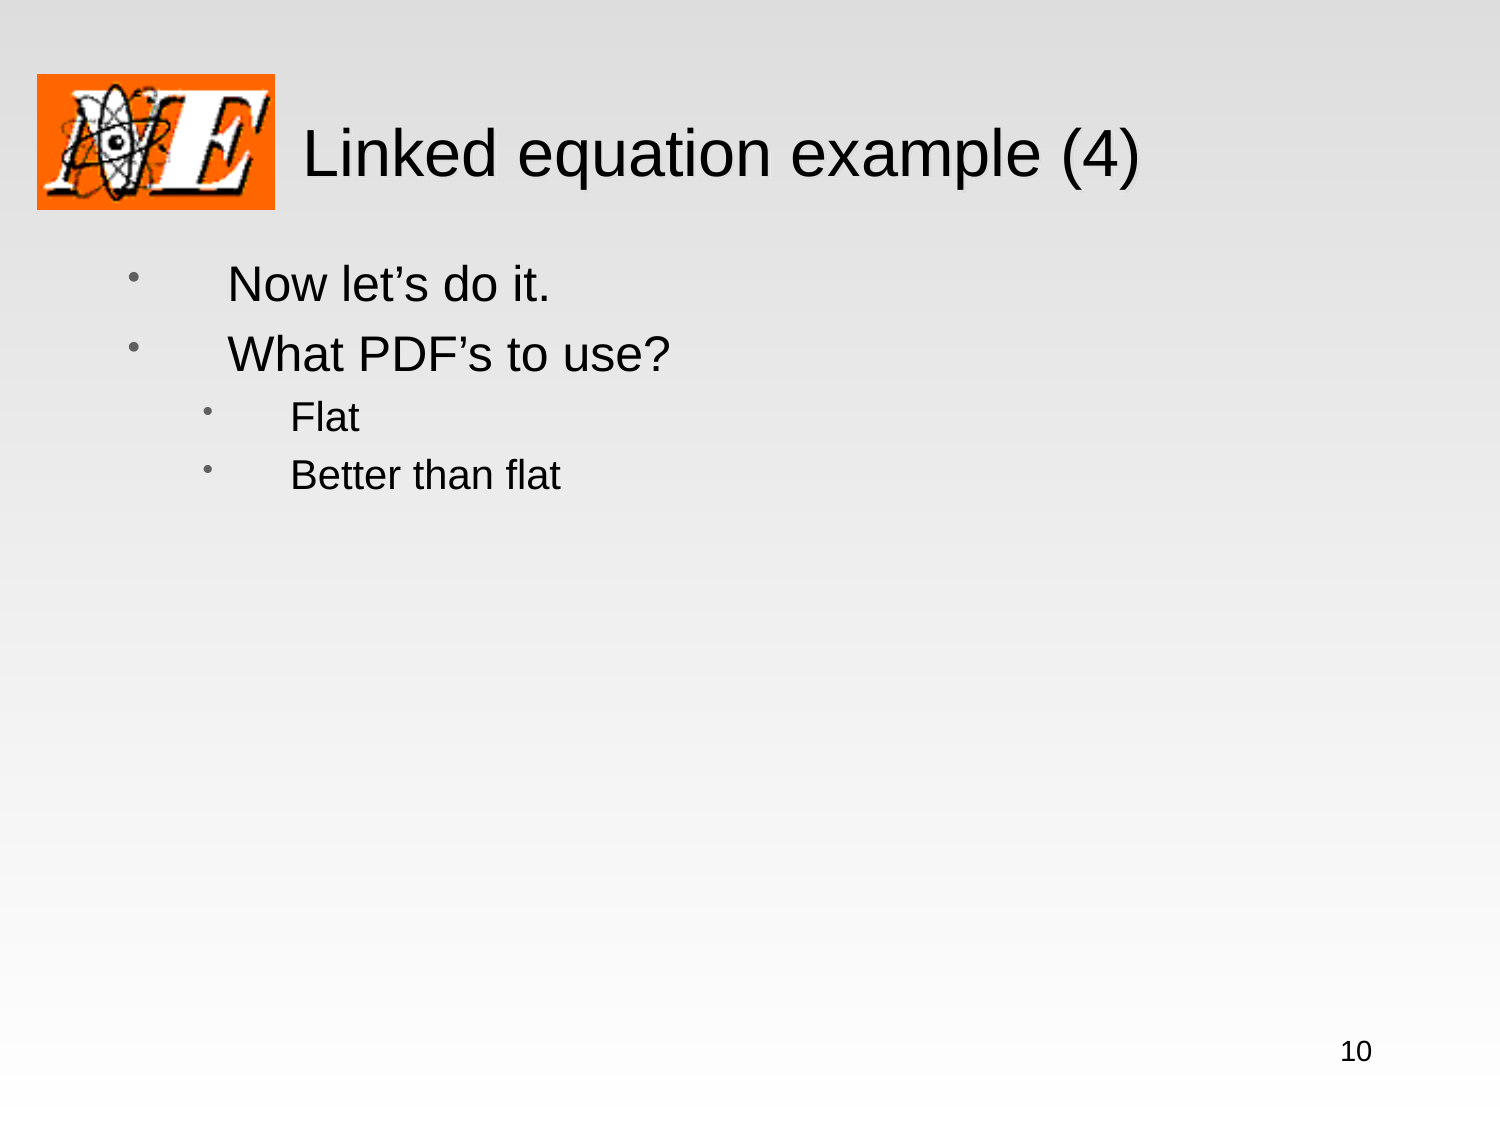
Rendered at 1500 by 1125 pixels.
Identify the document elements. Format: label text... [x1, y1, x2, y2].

picture [37, 74, 275, 210]
title Linked equation example (4) [287, 56, 1463, 243]
list Now let’s do it. What PDF’s to use? Flat Better than flat [112, 243, 1500, 1125]
